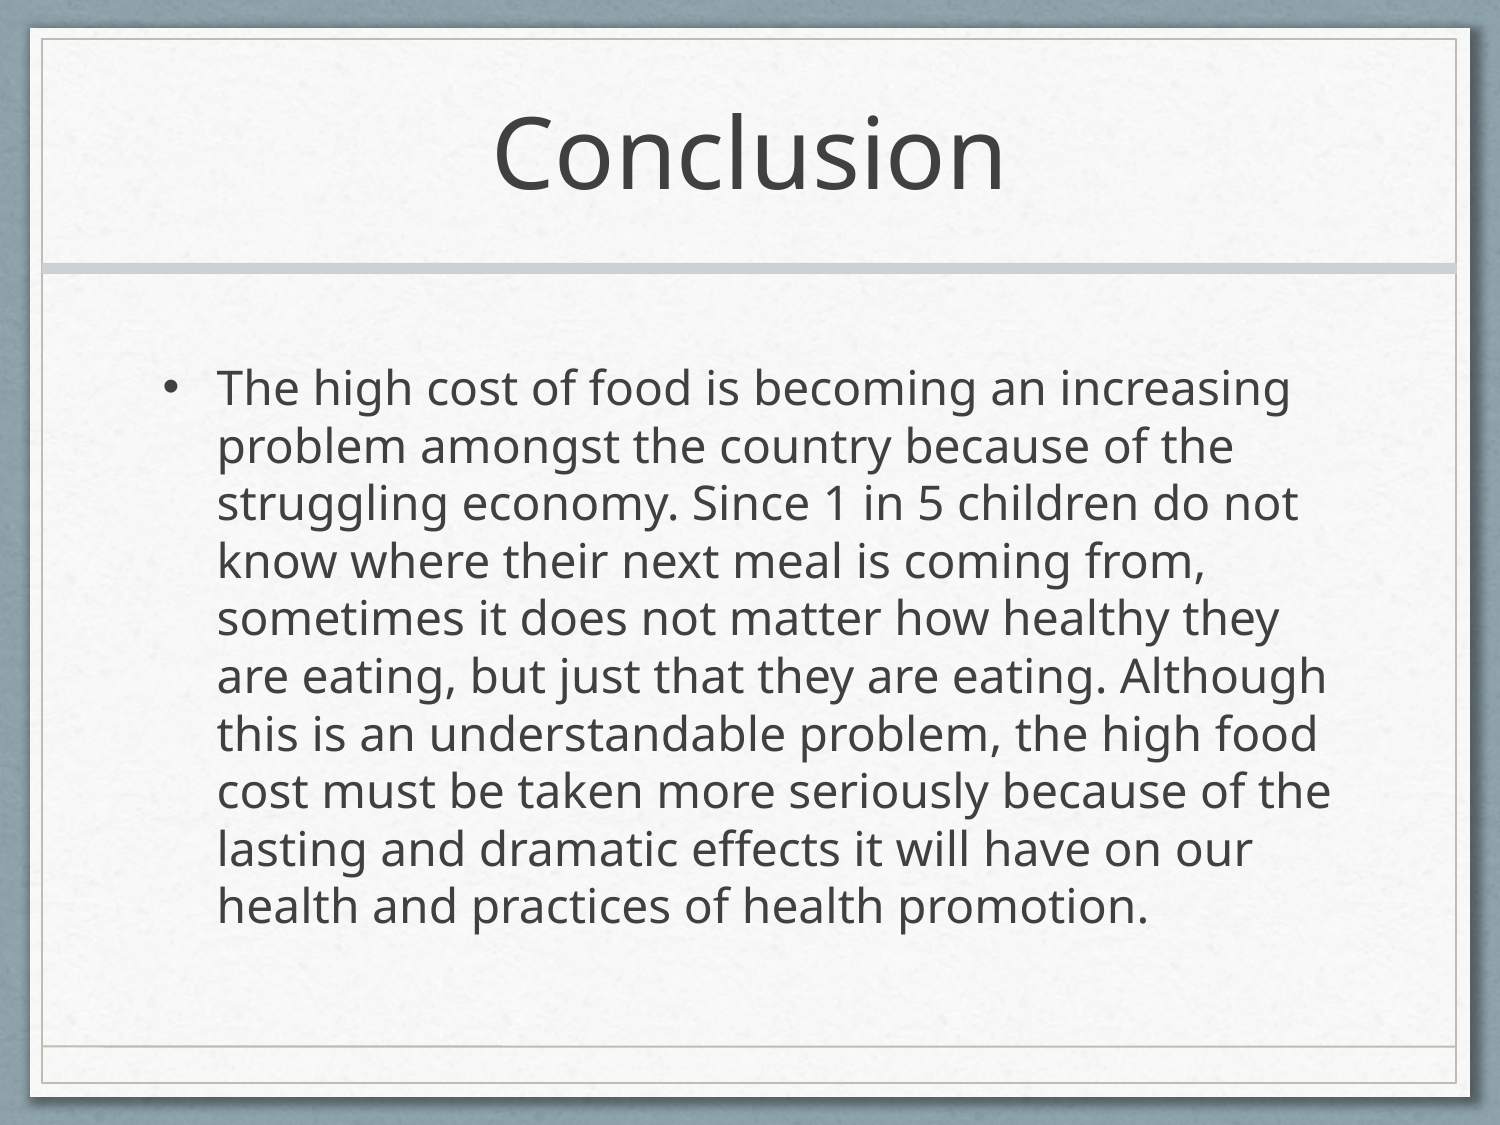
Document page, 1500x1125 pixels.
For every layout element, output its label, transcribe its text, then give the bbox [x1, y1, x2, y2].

list The high cost of food is becoming an increasing problem amongst the country because of the struggling economy. Since 1 in 5 children do not know where their next meal is coming from, sometimes it does not matter how healthy they are eating, but just that they are eating. Although this is an understandable problem, the high food cost must be taken more seriously because of the lasting and dramatic effects it will have on our health and practices of health promotion. [147, 350, 1353, 995]
title Conclusion [147, 40, 1353, 260]
picture [30, 28, 1470, 1097]
